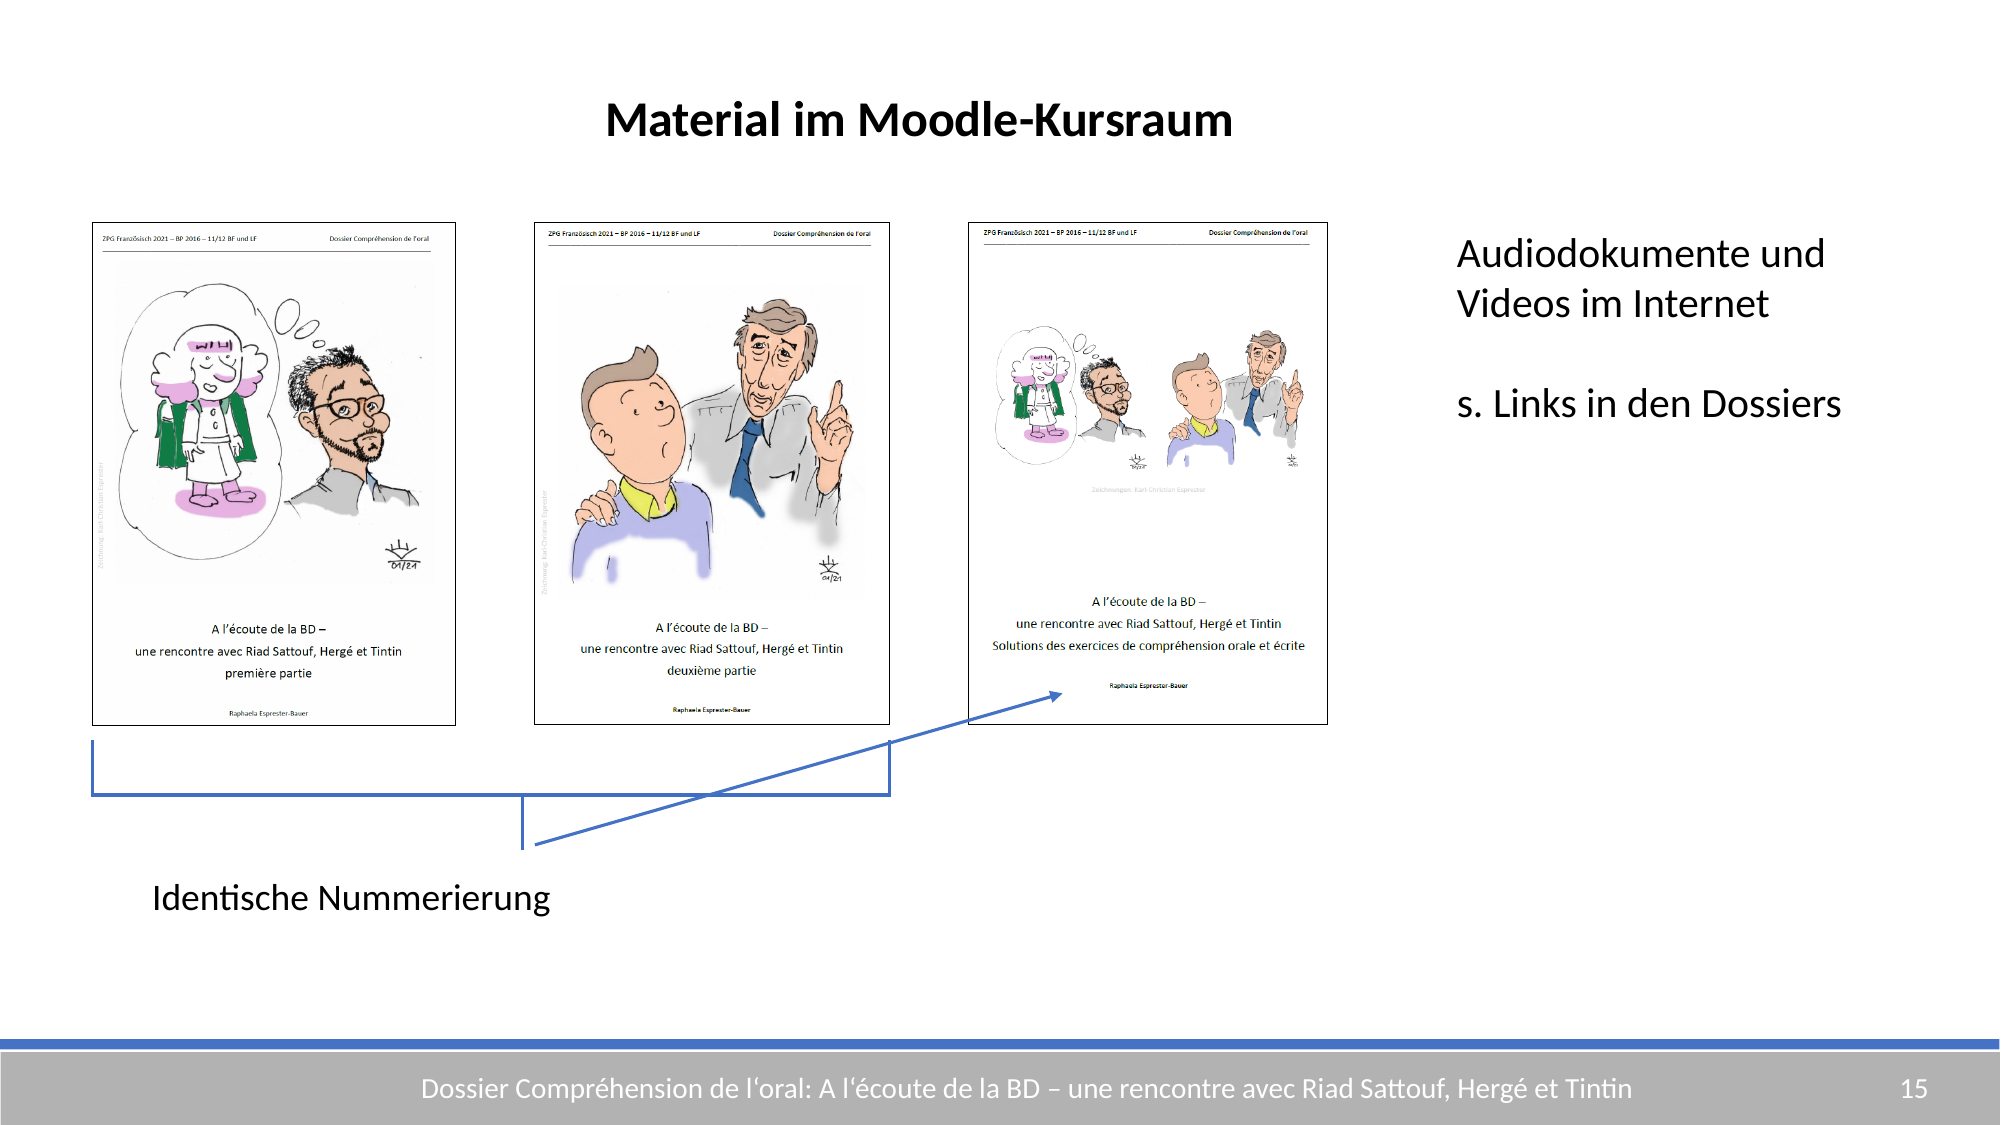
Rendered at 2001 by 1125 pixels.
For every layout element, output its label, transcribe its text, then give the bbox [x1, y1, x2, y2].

text_box [92, 740, 890, 850]
text_box [534, 721, 963, 846]
text_box Material im Moodle-Kursraum [590, 79, 1303, 154]
text_box Identische Nummerierung [137, 865, 591, 926]
picture [968, 222, 1328, 725]
picture [92, 222, 456, 726]
text_box [287, 192, 1000, 253]
text_box Audiodokumente und Videos im Internet s. Links in den Dossiers [1442, 218, 1876, 434]
picture [534, 222, 890, 725]
